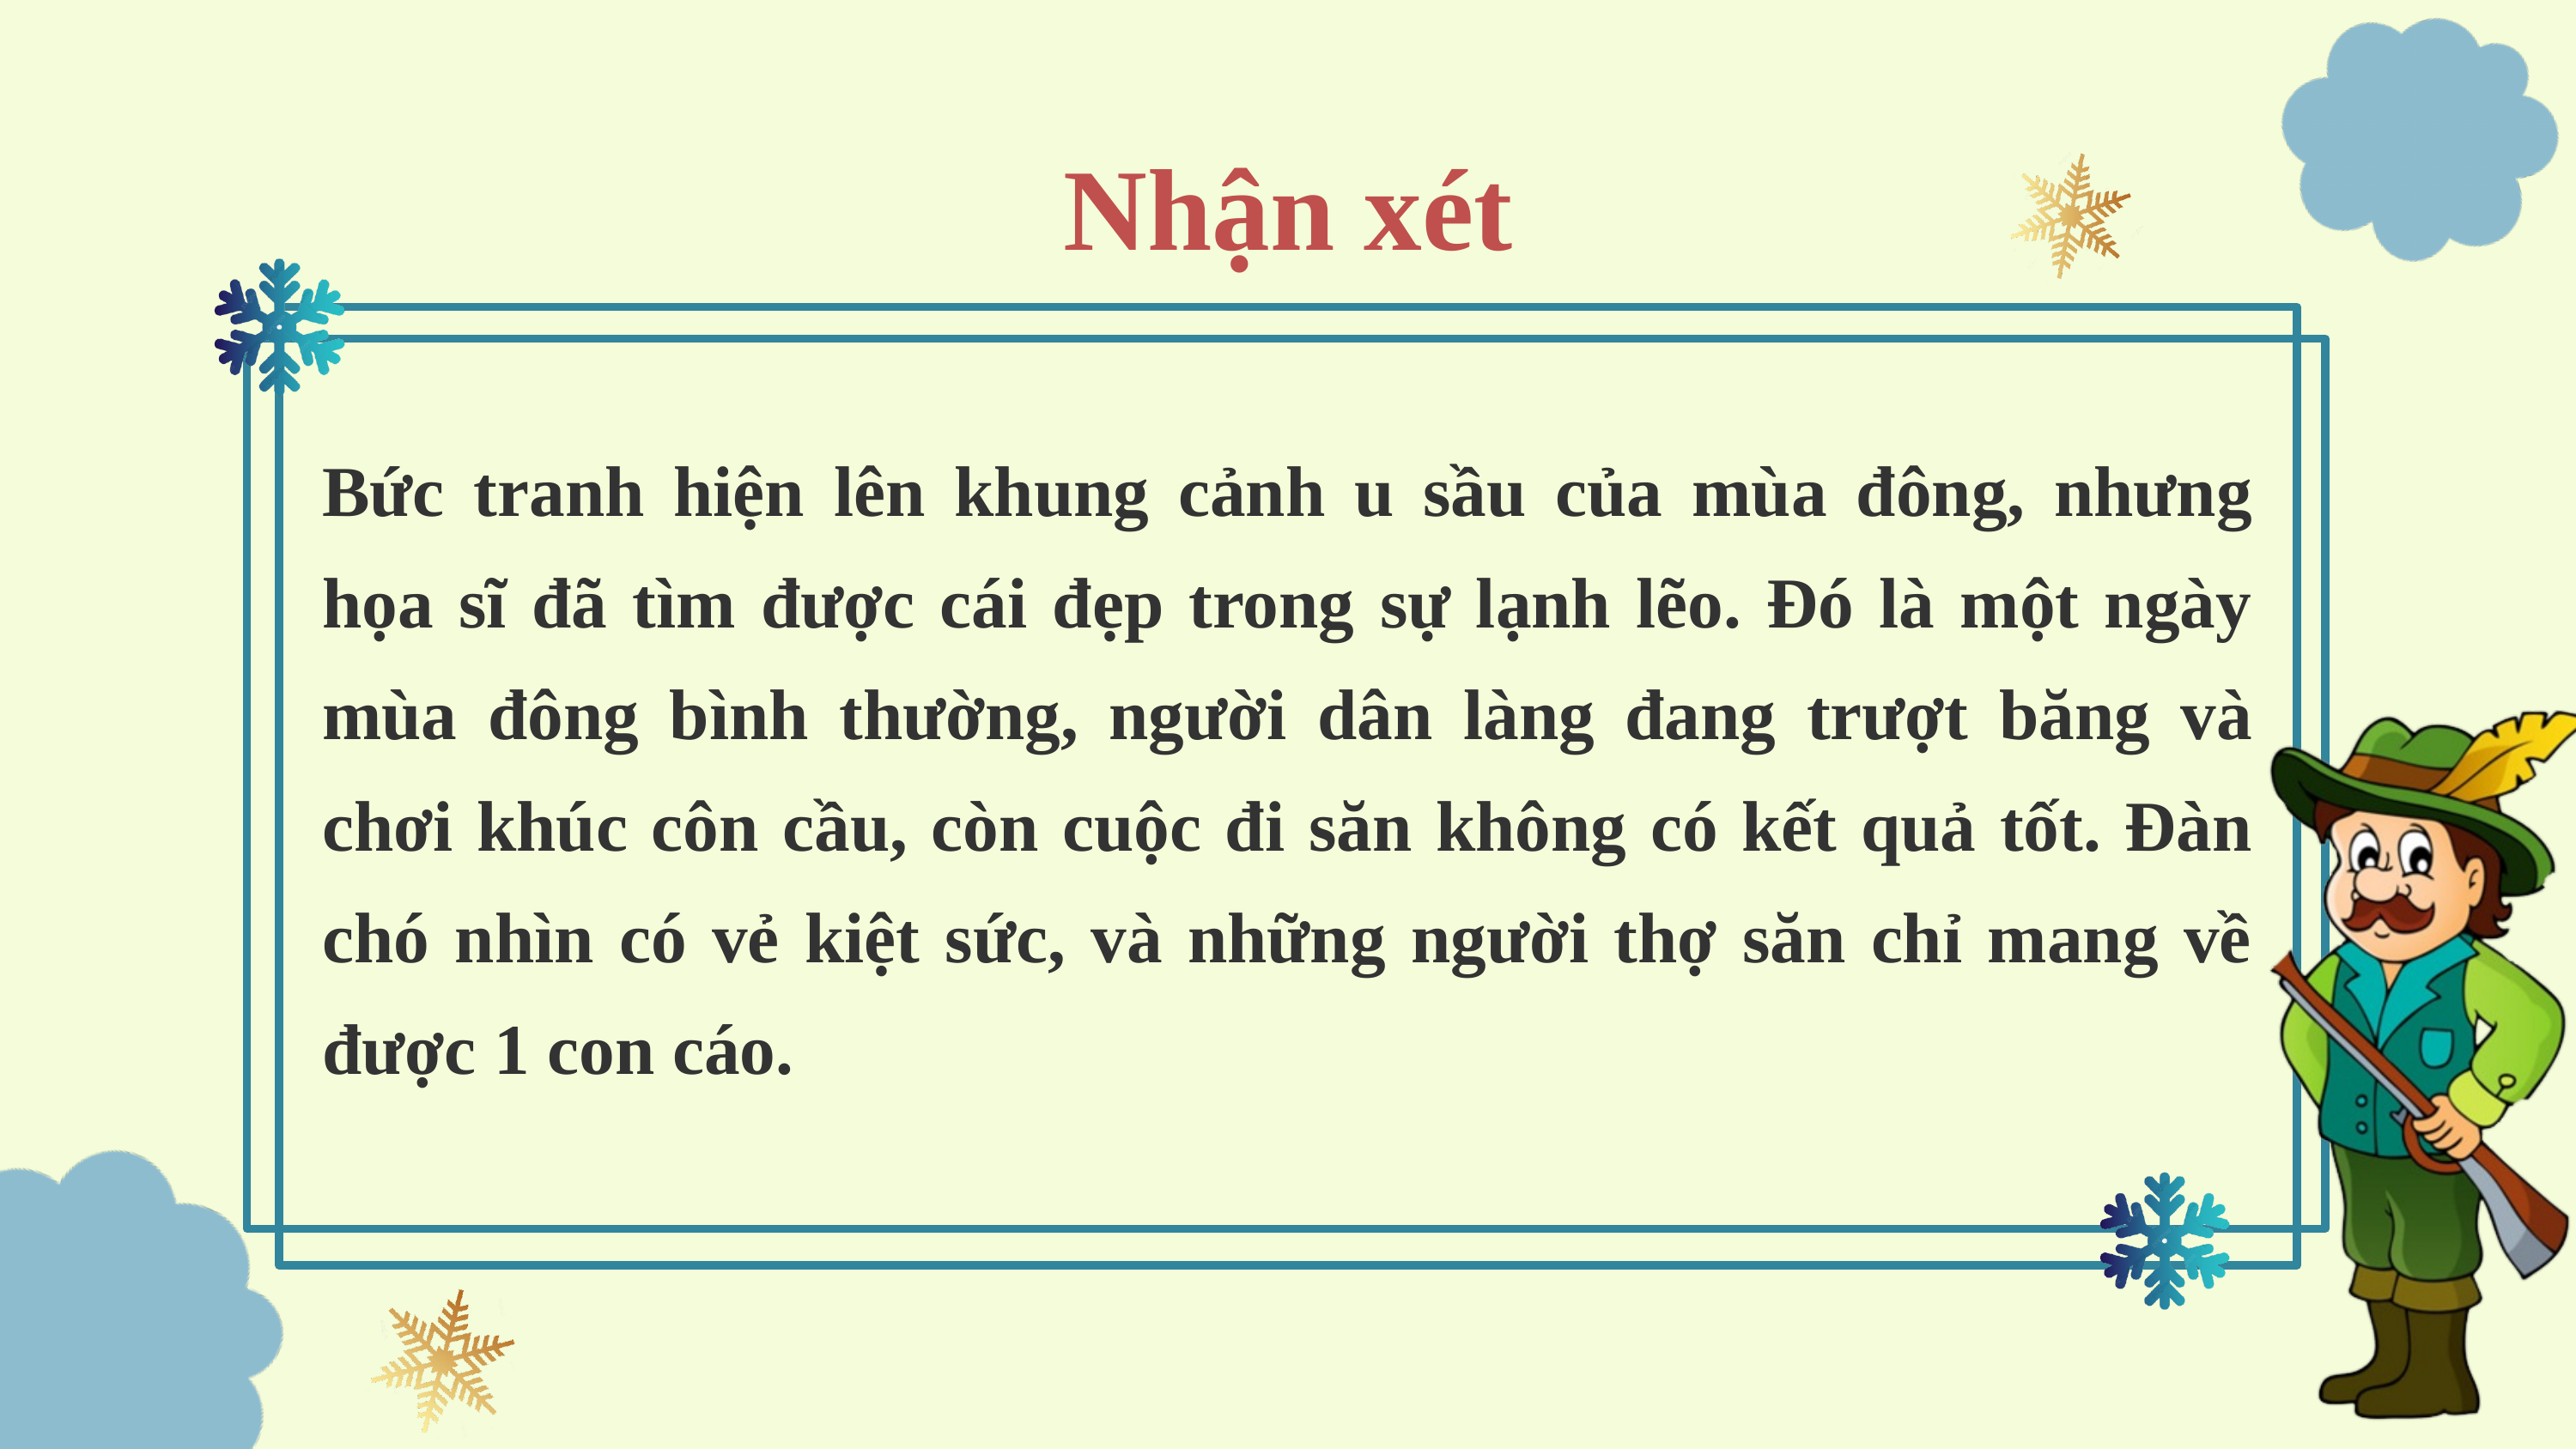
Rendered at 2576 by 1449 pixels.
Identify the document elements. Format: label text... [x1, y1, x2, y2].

text_box Nhận xét [325, 92, 2251, 275]
text_box [245, 336, 2327, 1230]
picture [0, 1155, 295, 1449]
picture [2009, 708, 2576, 1422]
text_box [313, 1230, 2005, 1267]
text_box [374, 306, 2299, 336]
picture [2000, 142, 2146, 288]
picture [187, 235, 371, 418]
picture [326, 1240, 561, 1449]
picture [2285, 9, 2560, 264]
